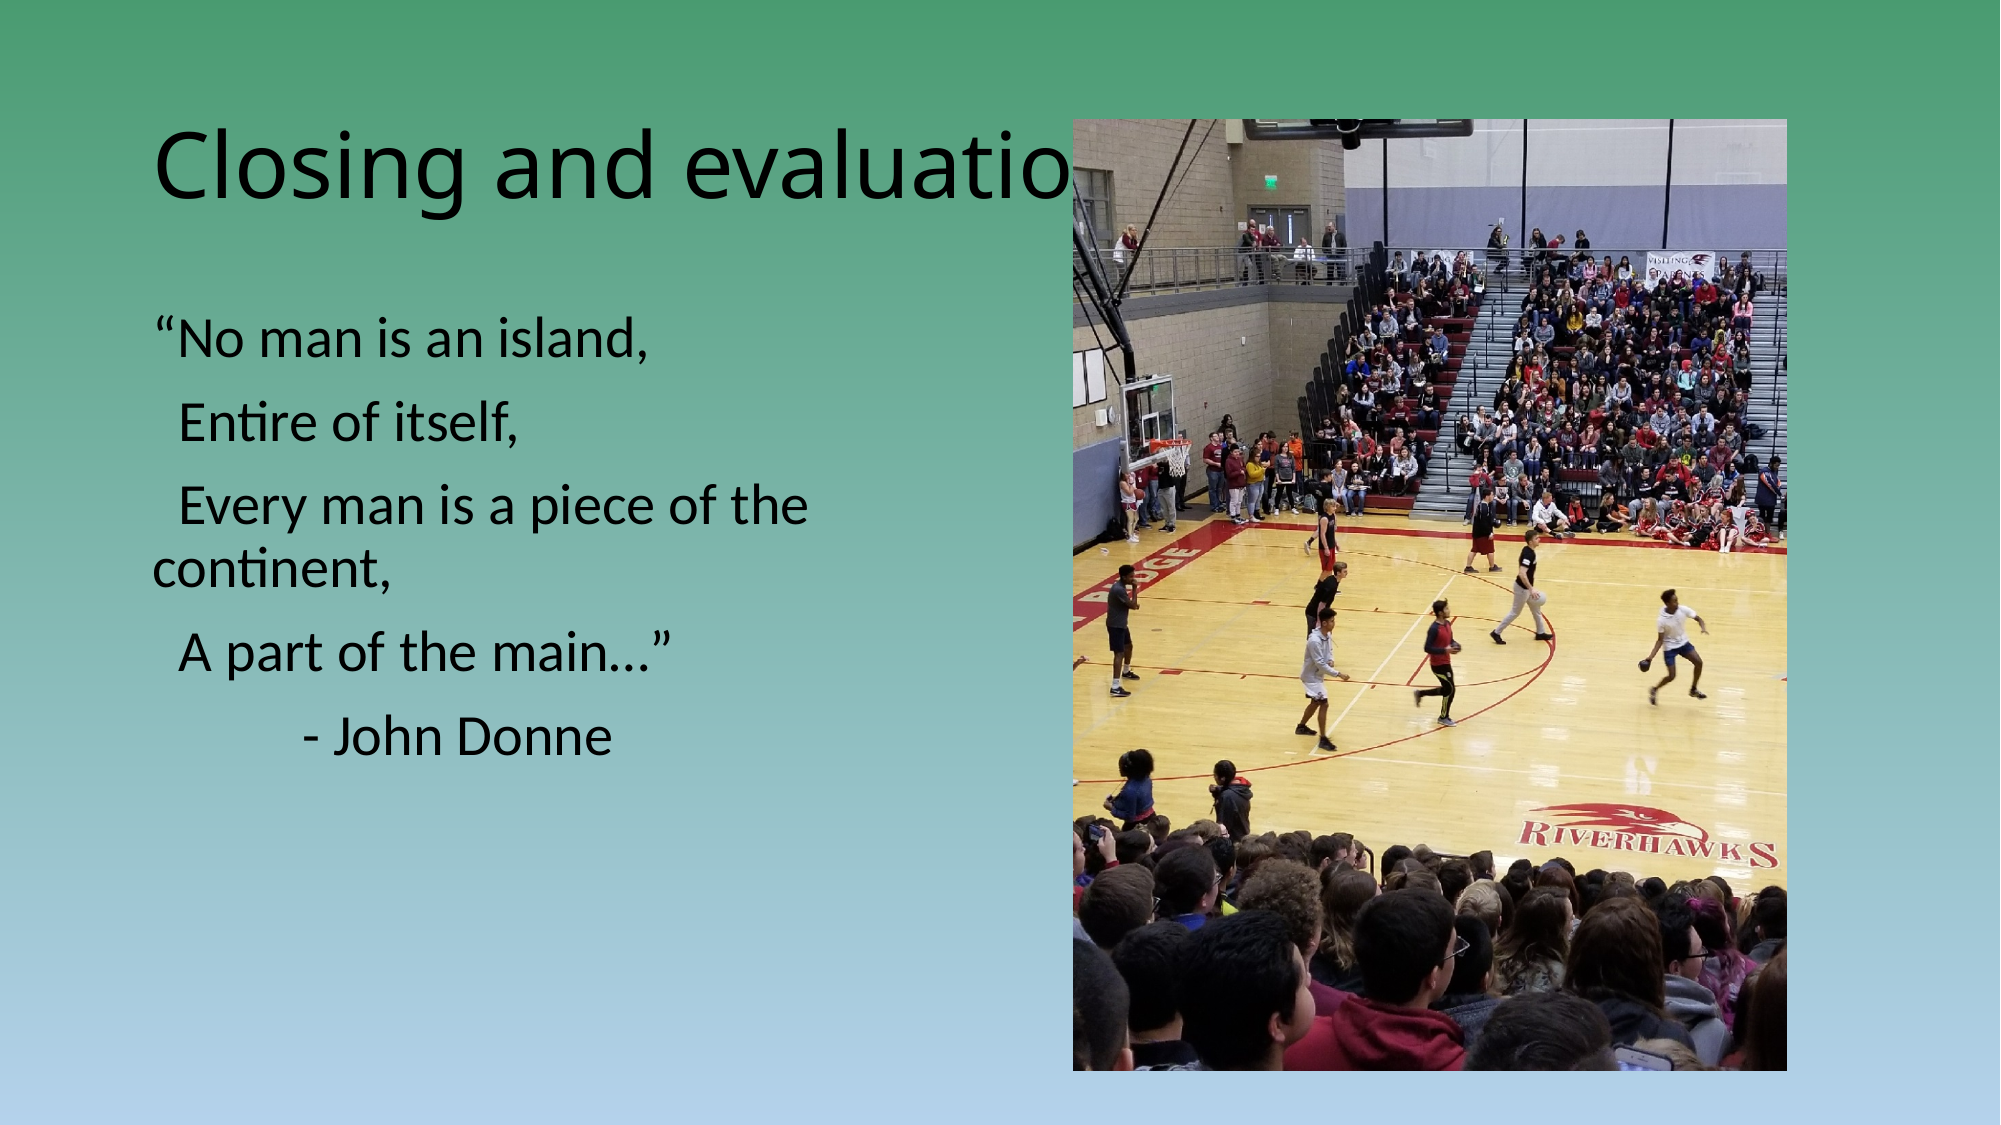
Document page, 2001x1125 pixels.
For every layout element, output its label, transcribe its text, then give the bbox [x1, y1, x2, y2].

list “No man is an island, Entire of itself, Every man is a piece of the continent, A part of the main…” - John Donne [137, 299, 988, 1014]
picture [1073, 119, 1787, 1071]
title Closing and evaluation [137, 59, 1863, 278]
